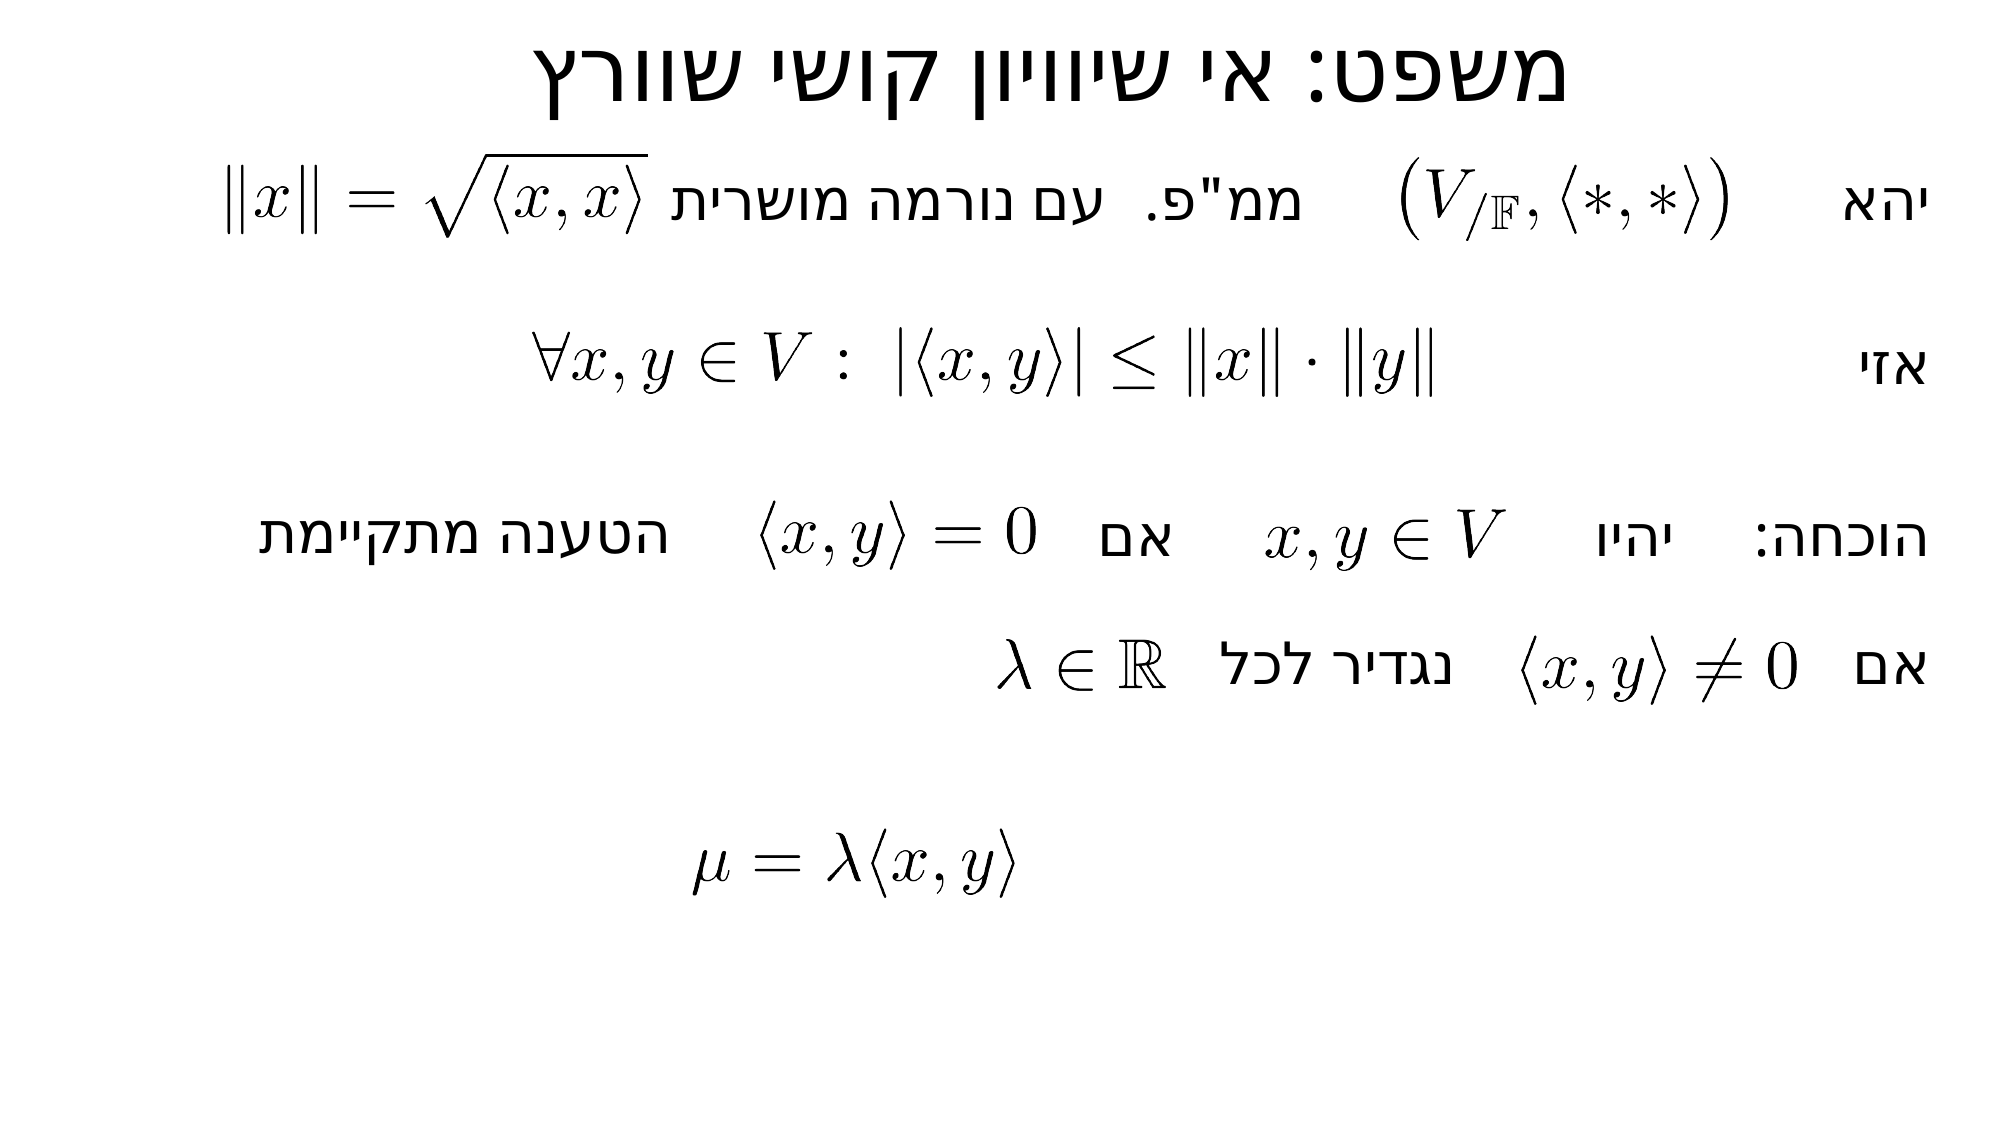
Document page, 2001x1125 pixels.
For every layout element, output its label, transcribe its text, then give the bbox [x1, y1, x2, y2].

text_box עם נורמה מושרית [514, 154, 1122, 240]
title משפט: אי שיוויון קושי שוורץ [402, 0, 1701, 144]
picture [1521, 635, 1797, 705]
picture [692, 828, 1015, 898]
text_box ממ"פ. [1129, 154, 1320, 240]
text_box יהיו [1471, 490, 1689, 576]
text_box אם [1081, 490, 1191, 576]
text_box אם נגדיר לכל [943, 618, 1946, 704]
text_box הוכחה: [1727, 490, 1946, 576]
picture [226, 154, 648, 238]
picture [1401, 157, 1728, 241]
picture [997, 639, 1166, 691]
text_box אזי [1809, 319, 1946, 404]
text_box יהא [1809, 154, 1946, 240]
picture [760, 500, 1036, 570]
picture [1264, 509, 1506, 571]
picture [532, 327, 1432, 397]
text_box הטענה מתקיימת [226, 488, 686, 573]
